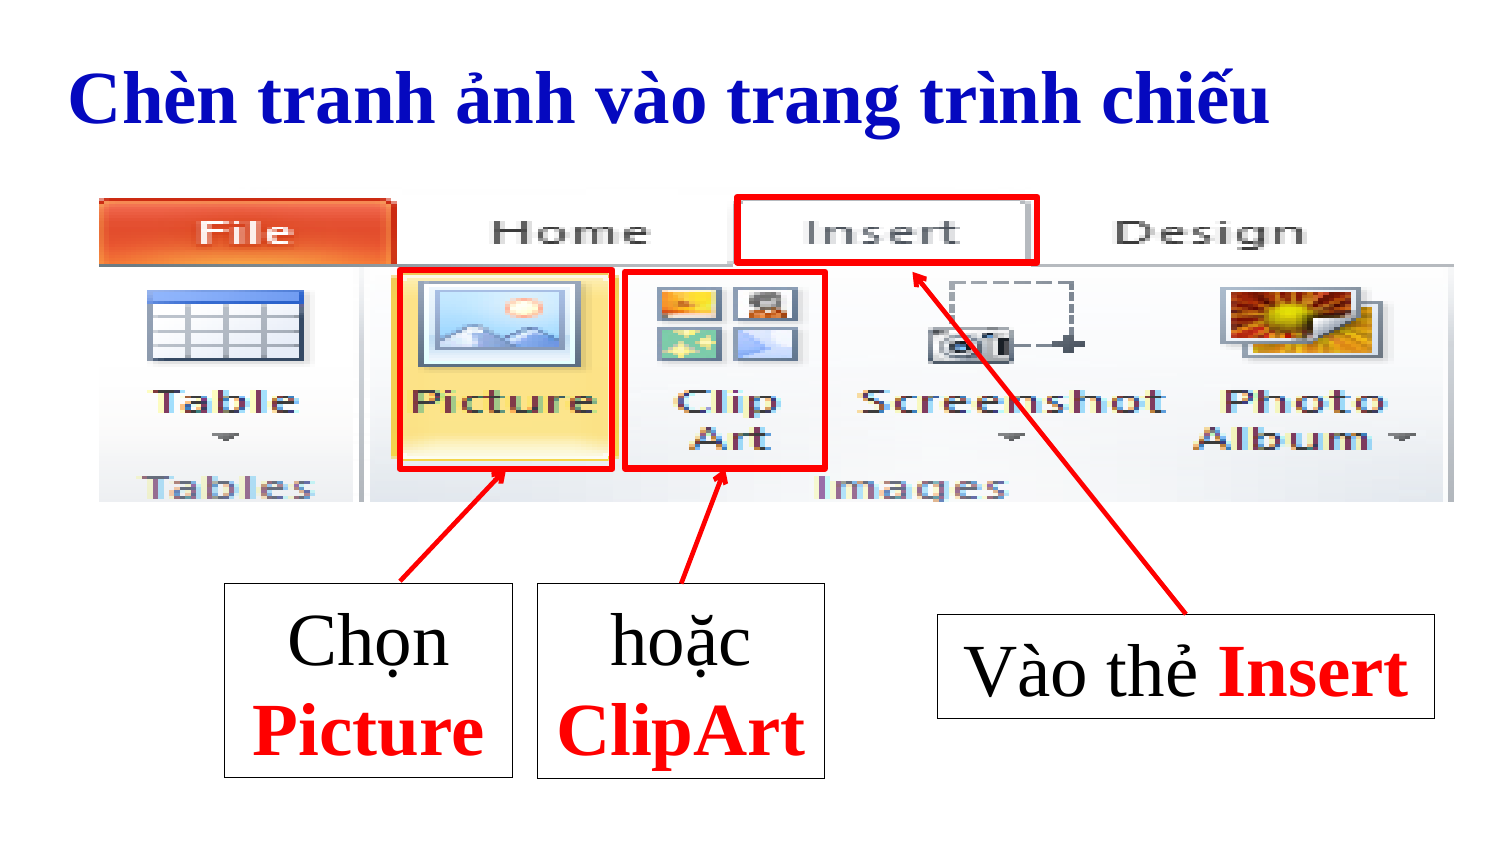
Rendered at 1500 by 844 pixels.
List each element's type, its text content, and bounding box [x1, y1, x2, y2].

text_box hoặc ClipArt [537, 583, 825, 779]
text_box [396, 471, 510, 579]
text_box Chèn tranh ảnh vào trang trình chiếu [53, 41, 1412, 146]
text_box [877, 306, 1221, 581]
picture [99, 187, 1454, 502]
text_box Vào thẻ Insert [937, 614, 1435, 719]
text_box Chọn Picture [224, 583, 513, 778]
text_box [645, 503, 761, 549]
